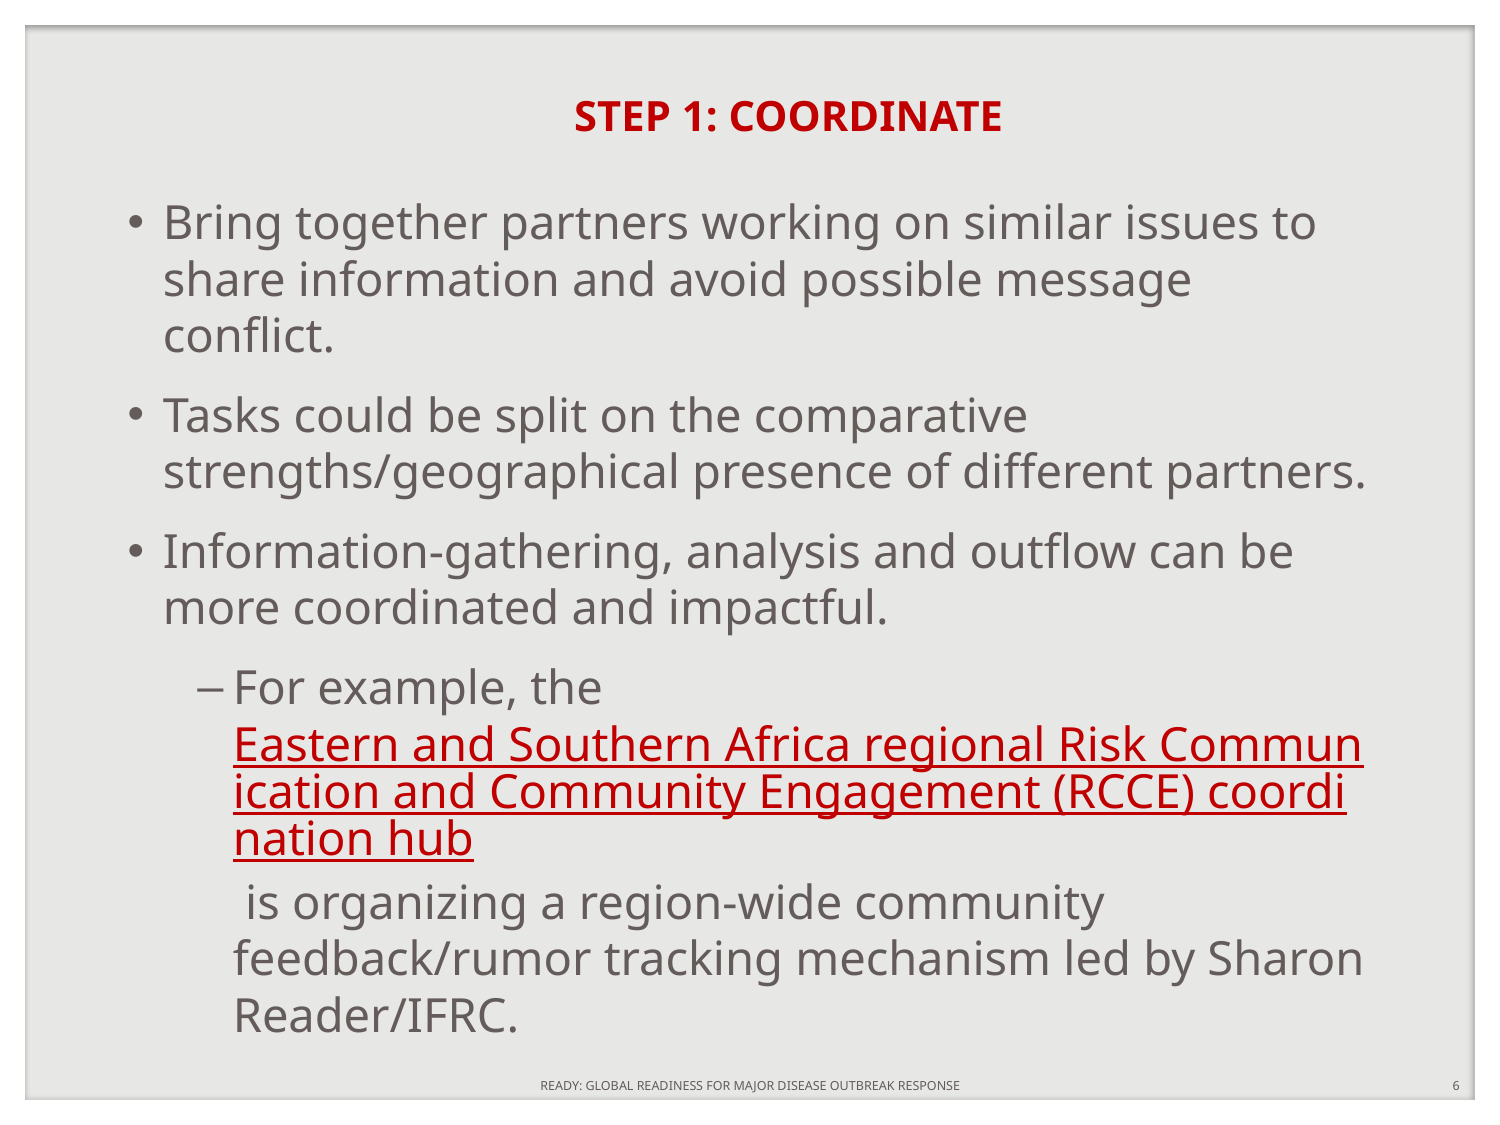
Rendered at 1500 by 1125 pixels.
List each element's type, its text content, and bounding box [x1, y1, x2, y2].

list Bring together partners working on similar issues to share information and avoid possible message conflict. Tasks could be split on the comparative strengths/geographical presence of different partners. Information-gathering, analysis and outflow can be more coordinated and impactful. For example, the Eastern and Southern Africa regional Risk Communication and Community Engagement (RCCE) coordination hub is organizing a region-wide community feedback/rumor tracking mechanism led by Sharon Reader/IFRC. [112, 185, 1388, 985]
slide_number 6 [1125, 1071, 1475, 1102]
footer READY: GLOBAL READINESS FOR MAJOR DISEASE OUTBREAK RESPONSE [512, 1071, 988, 1102]
title STEP 1: COORDINATE [62, 62, 1500, 148]
